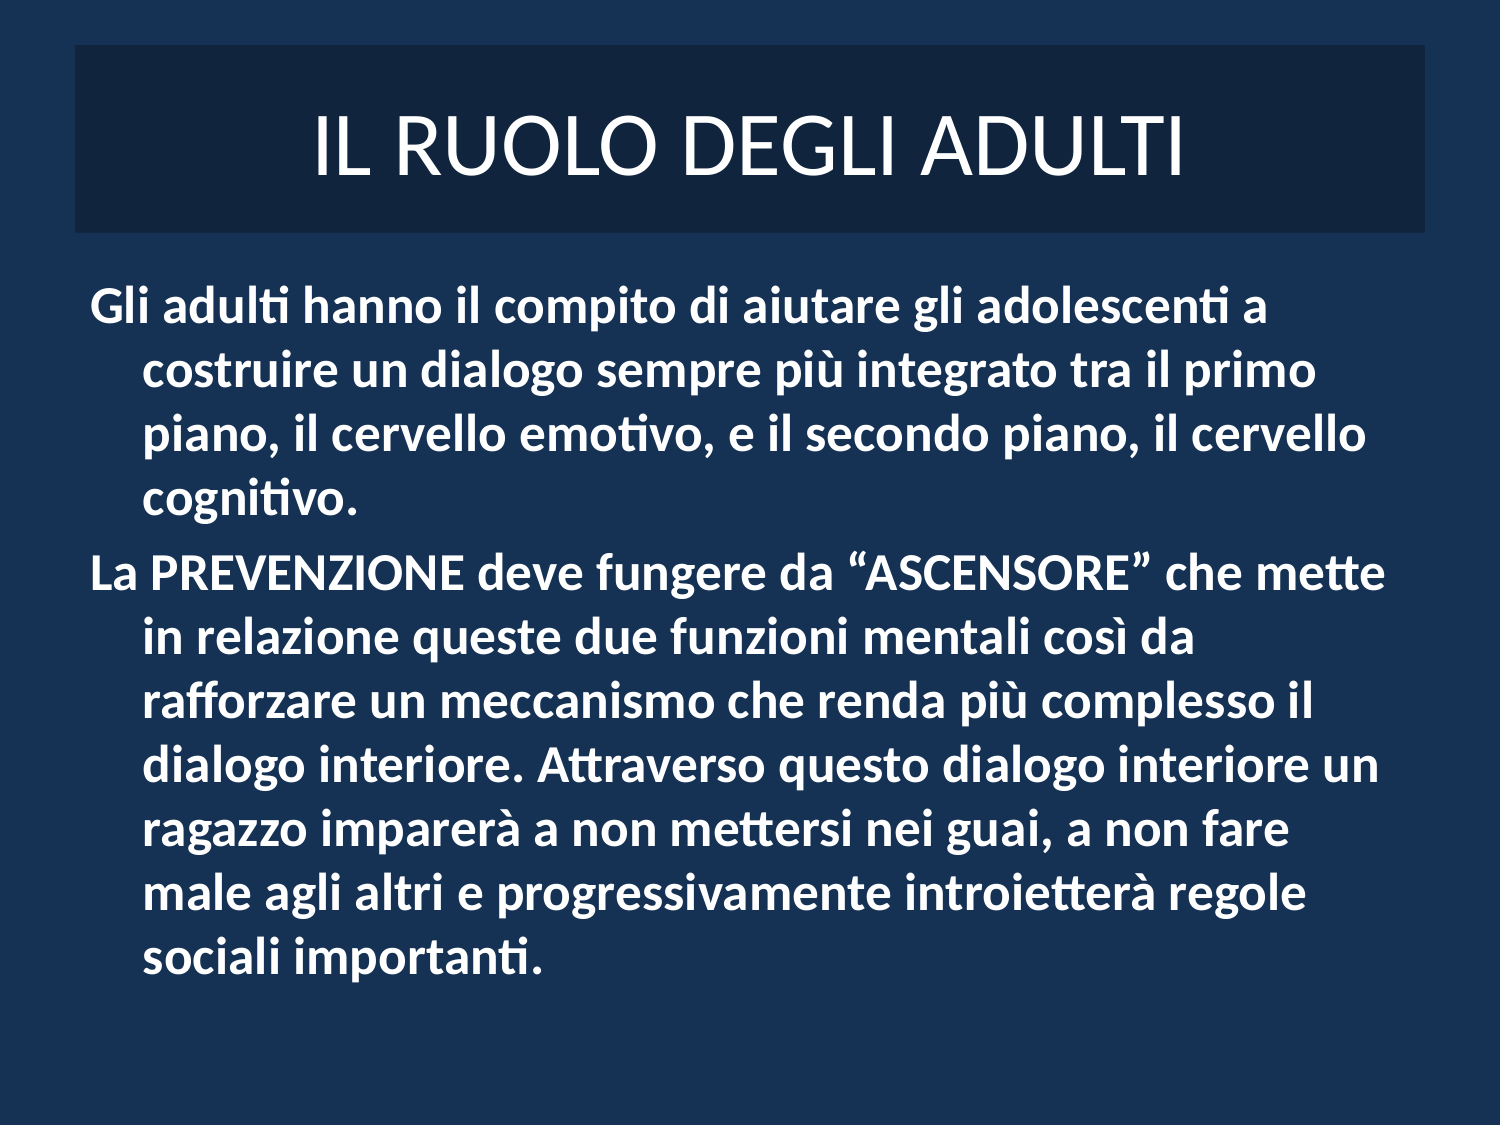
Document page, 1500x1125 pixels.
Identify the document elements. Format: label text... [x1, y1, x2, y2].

title IL RUOLO DEGLI ADULTI [75, 45, 1425, 233]
list Gli adulti hanno il compito di aiutare gli adolescenti a costruire un dialogo sempre più integrato tra il primo piano, il cervello emotivo, e il secondo piano, il cervello cognitivo. La PREVENZIONE deve fungere da “ASCENSORE” che mette in relazione queste due funzioni mentali così da rafforzare un meccanismo che renda più complesso il dialogo interiore. Attraverso questo dialogo interiore un ragazzo imparerà a non mettersi nei guai, a non fare male agli altri e progressivamente introietterà regole sociali importanti. [75, 262, 1425, 1005]
